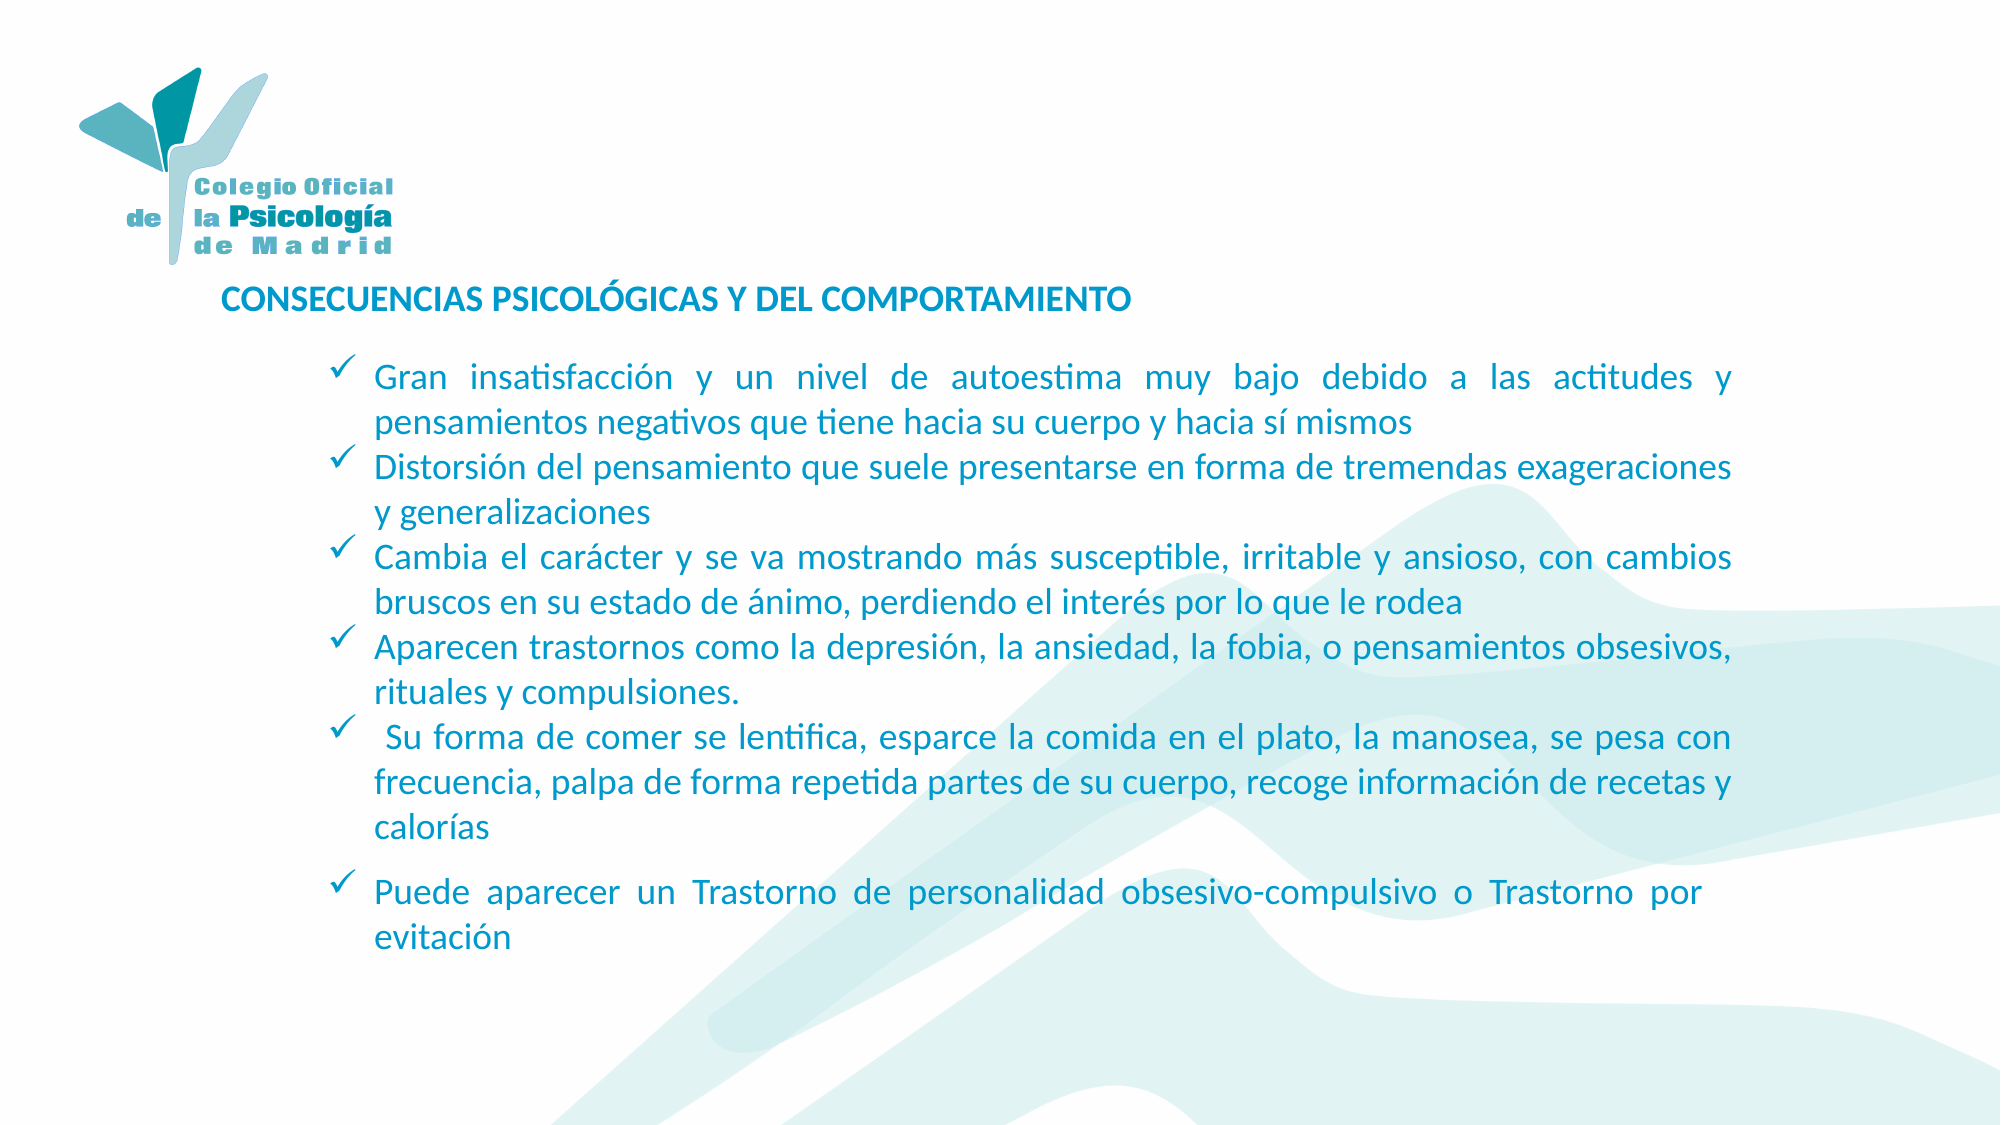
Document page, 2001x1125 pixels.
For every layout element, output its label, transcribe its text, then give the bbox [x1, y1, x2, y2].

text_box Puede aparecer un Trastorno de personalidad obsesivo-compulsivo o Trastorno por evitación [312, 859, 1719, 965]
text_box CONSECUENCIAS PSICOLÓGICAS Y DEL COMPORTAMIENTO [206, 266, 1771, 327]
text_box Gran insatisfacción y un nivel de autoestima muy bajo debido a las actitudes y pensamientos negativos que tiene hacia su cuerpo y hacia sí mismos Distorsión del pensamiento que suele presentarse en forma de tremendas exageraciones y generalizaciones Cambia el carácter y se va mostrando más susceptible, irritable y ansioso, con cambios bruscos en su estado de ánimo, perdiendo el interés por lo que le rodea Aparecen trastornos como la depresión, la ansiedad, la fobia, o pensamientos obsesivos, rituales y compulsiones. Su forma de comer se lentifica, esparce la comida en el plato, la manosea, se pesa con frecuencia, palpa de forma repetida partes de su cuerpo, recoge información de recetas y calorías [312, 344, 1749, 855]
picture [0, 0, 2000, 1125]
